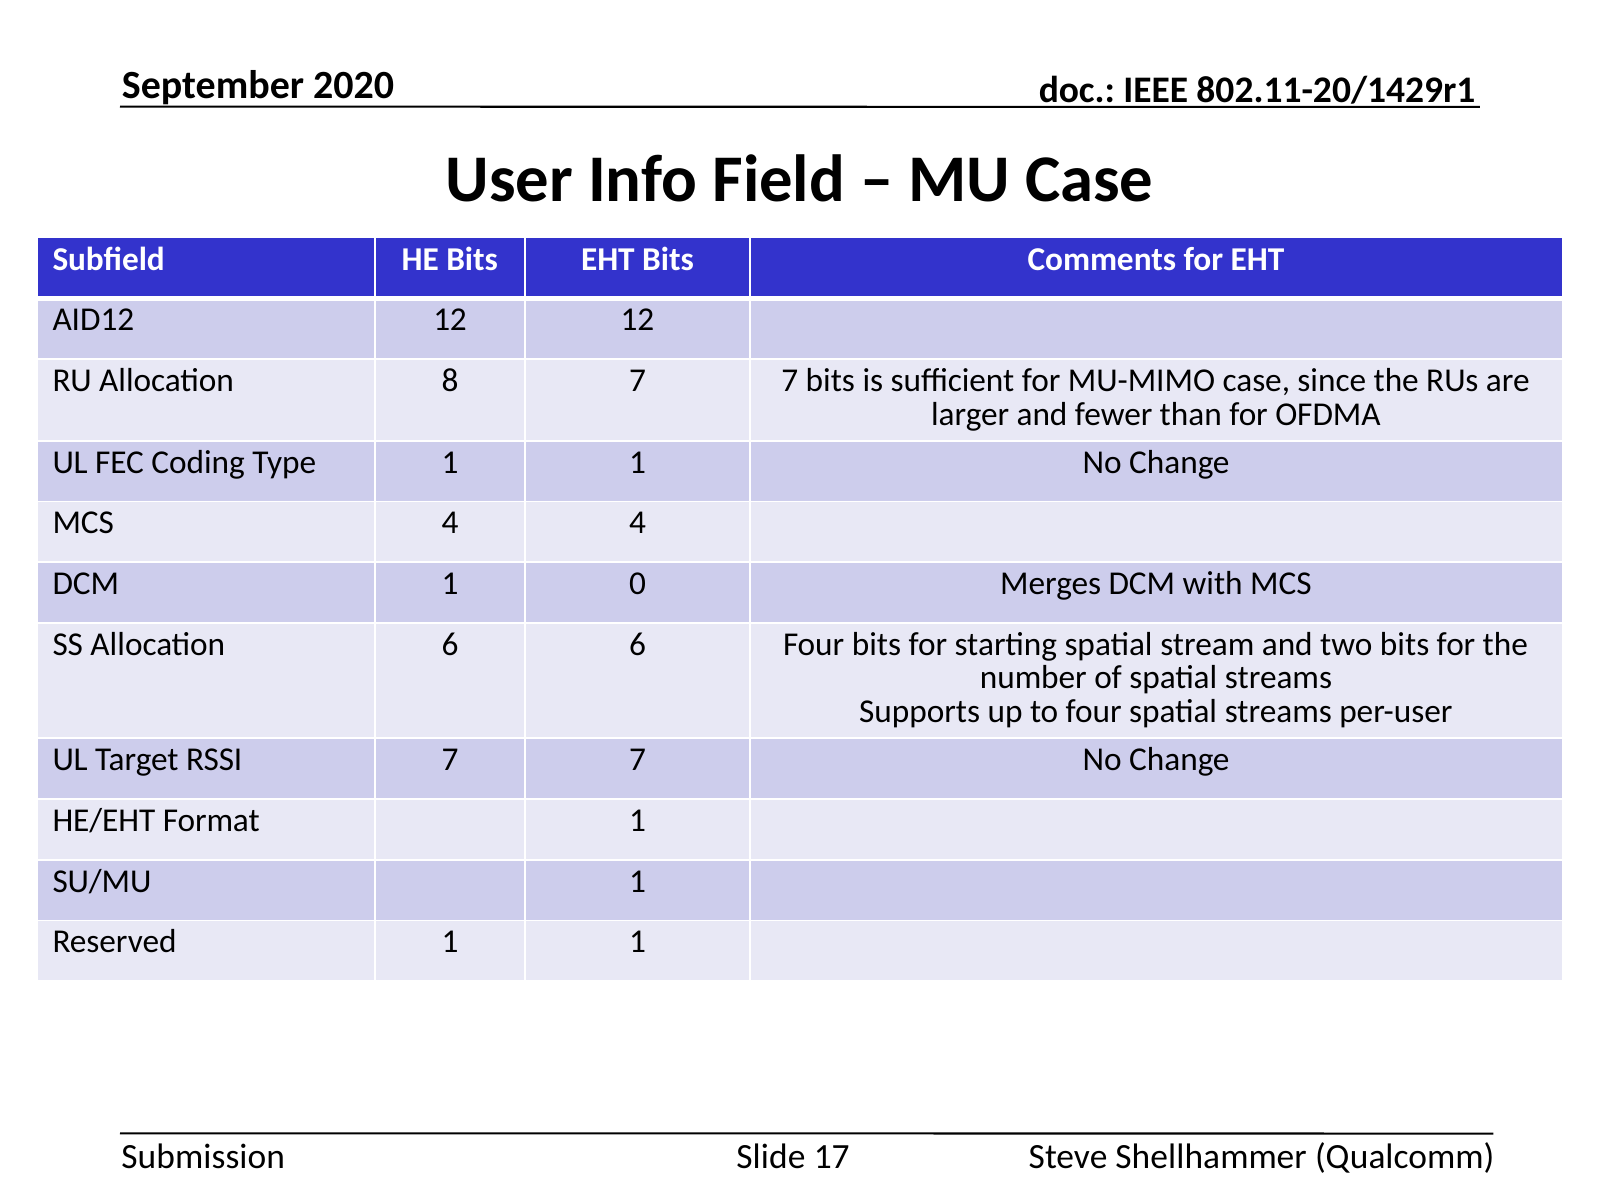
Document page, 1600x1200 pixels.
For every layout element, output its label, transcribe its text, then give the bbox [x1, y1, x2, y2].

table_cell 1 [526, 442, 749, 501]
footer Steve Shellhammer (Qualcomm) [937, 1132, 1495, 1174]
table_cell [376, 861, 524, 920]
table_cell 6 [526, 624, 749, 737]
table_cell AID12 [38, 301, 374, 358]
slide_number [121, 58, 451, 107]
table_cell Four bits for starting spatial stream and two bits for the number of spatial streams Supports up to four spatial streams per-user [751, 624, 1562, 737]
title User Info Field – MU Case [119, 112, 1481, 237]
table_cell [751, 502, 1562, 561]
table_cell SS Allocation [38, 624, 374, 737]
table_cell Merges DCM with MCS [751, 563, 1562, 622]
table_header Subfield [38, 238, 374, 296]
table_cell 1 [376, 442, 524, 501]
slide_number Slide 17 [733, 1132, 854, 1197]
table_header Comments for EHT [751, 238, 1562, 296]
table_cell MCS [38, 502, 374, 561]
table_cell UL Target RSSI [38, 739, 374, 798]
table_cell [751, 800, 1562, 859]
table_cell 12 [526, 301, 749, 358]
table_cell UL FEC Coding Type [38, 442, 374, 501]
table_cell Reserved [38, 921, 374, 980]
table_cell [751, 301, 1562, 358]
table_cell 6 [376, 624, 524, 737]
table_cell 1 [376, 921, 524, 980]
table_cell HE/EHT Format [38, 800, 374, 859]
table_cell DCM [38, 563, 374, 622]
table_cell 1 [526, 861, 749, 920]
table_cell 12 [376, 301, 524, 358]
table_header HE Bits [376, 238, 524, 296]
table_cell 0 [526, 563, 749, 622]
table_cell 1 [526, 921, 749, 980]
table_cell [751, 921, 1562, 980]
table_cell 1 [376, 563, 524, 622]
table_cell 4 [376, 502, 524, 561]
table_cell 7 [526, 739, 749, 798]
table_cell 7 [376, 739, 524, 798]
table_cell No Change [751, 442, 1562, 501]
table_header EHT Bits [526, 238, 749, 296]
table_cell 7 [526, 360, 749, 440]
table_cell No Change [751, 739, 1562, 798]
table_cell 4 [526, 502, 749, 561]
table_cell [376, 800, 524, 859]
table_cell RU Allocation [38, 360, 374, 440]
table_cell 8 [376, 360, 524, 440]
table_cell 1 [526, 800, 749, 859]
table_cell SU/MU [38, 861, 374, 920]
table_cell [751, 861, 1562, 920]
table_cell 7 bits is sufficient for MU-MIMO case, since the RUs are larger and fewer than for OFDMA [751, 360, 1562, 440]
